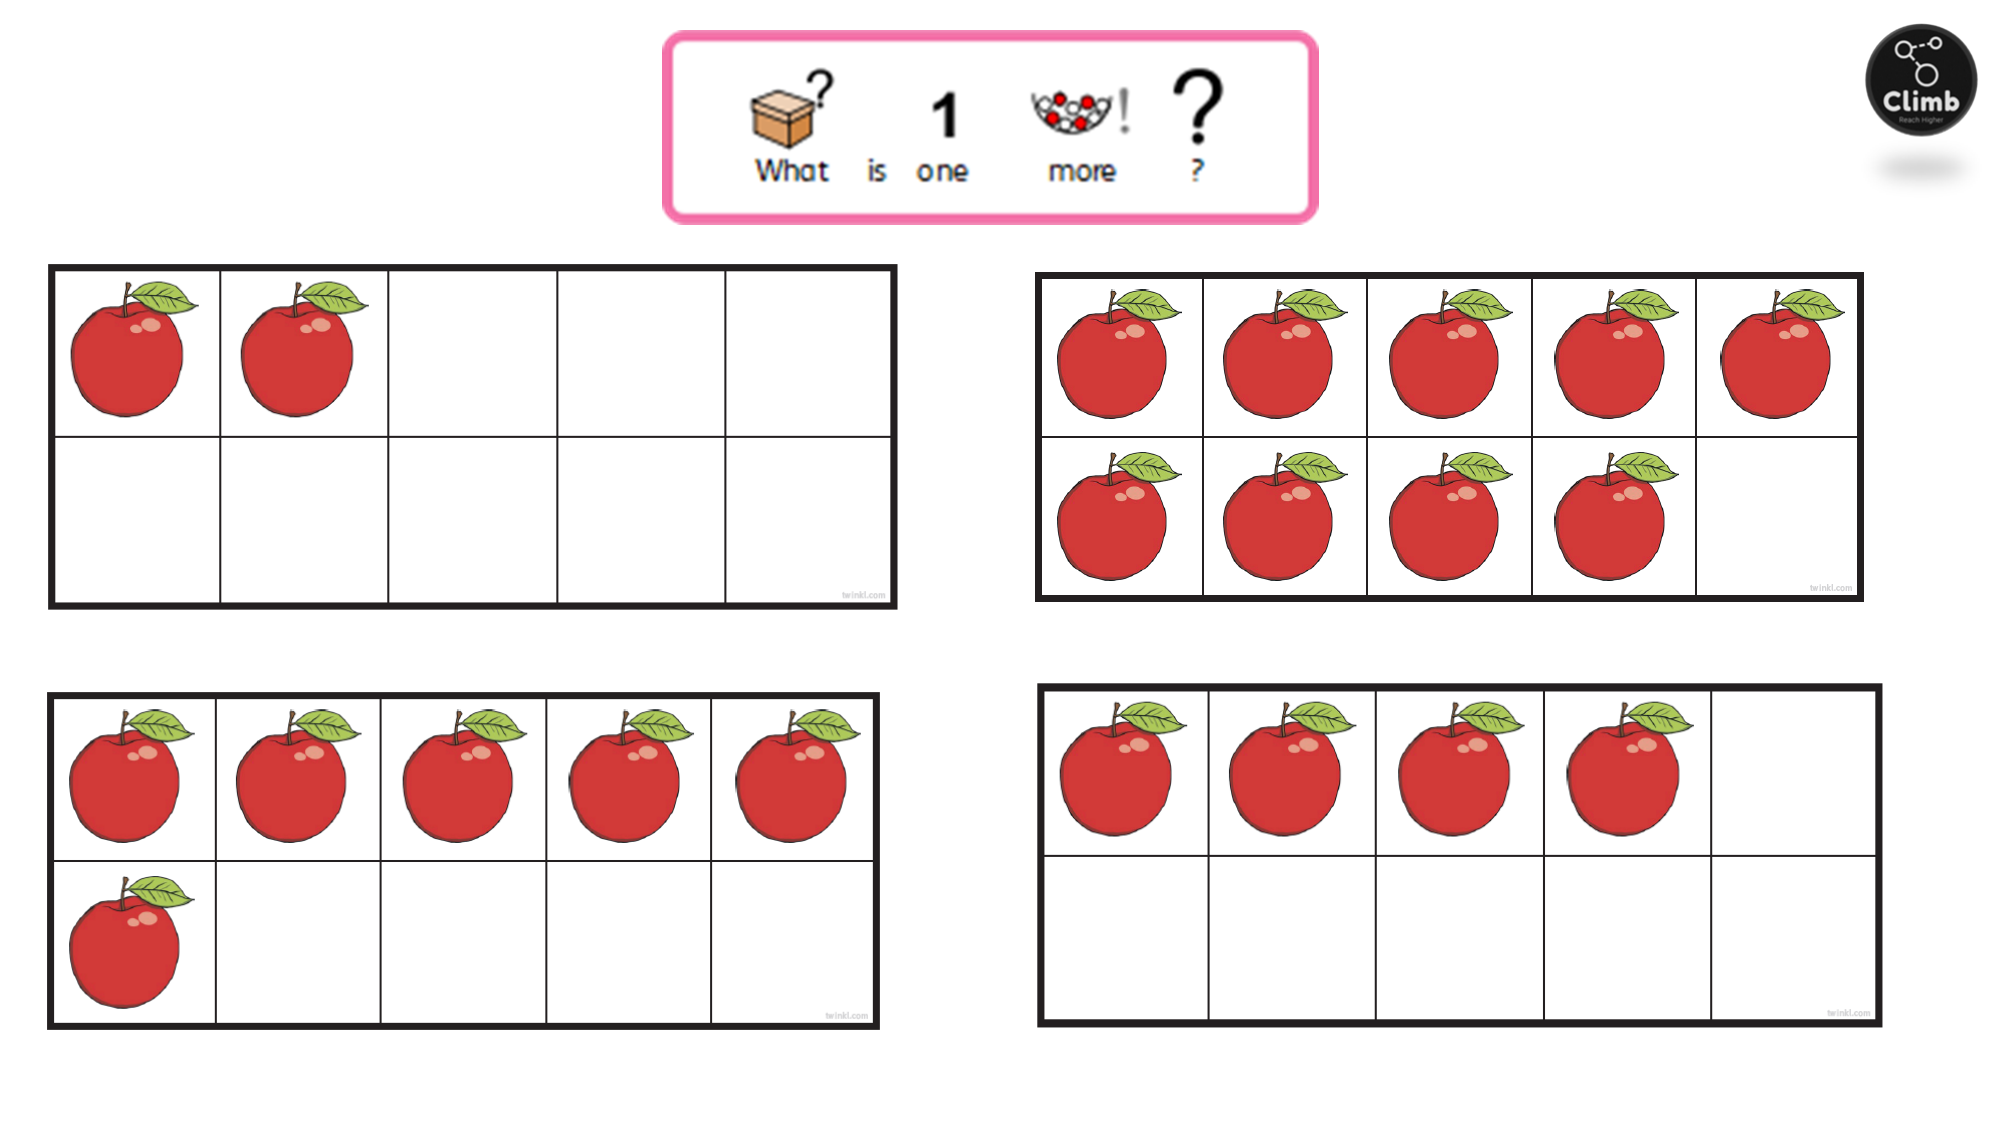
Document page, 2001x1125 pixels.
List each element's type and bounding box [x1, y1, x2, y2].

picture [662, 30, 1319, 225]
picture [1021, 668, 1910, 1053]
picture [1847, 23, 1996, 208]
picture [32, 667, 906, 1054]
picture [42, 260, 917, 622]
picture [1021, 254, 1883, 622]
